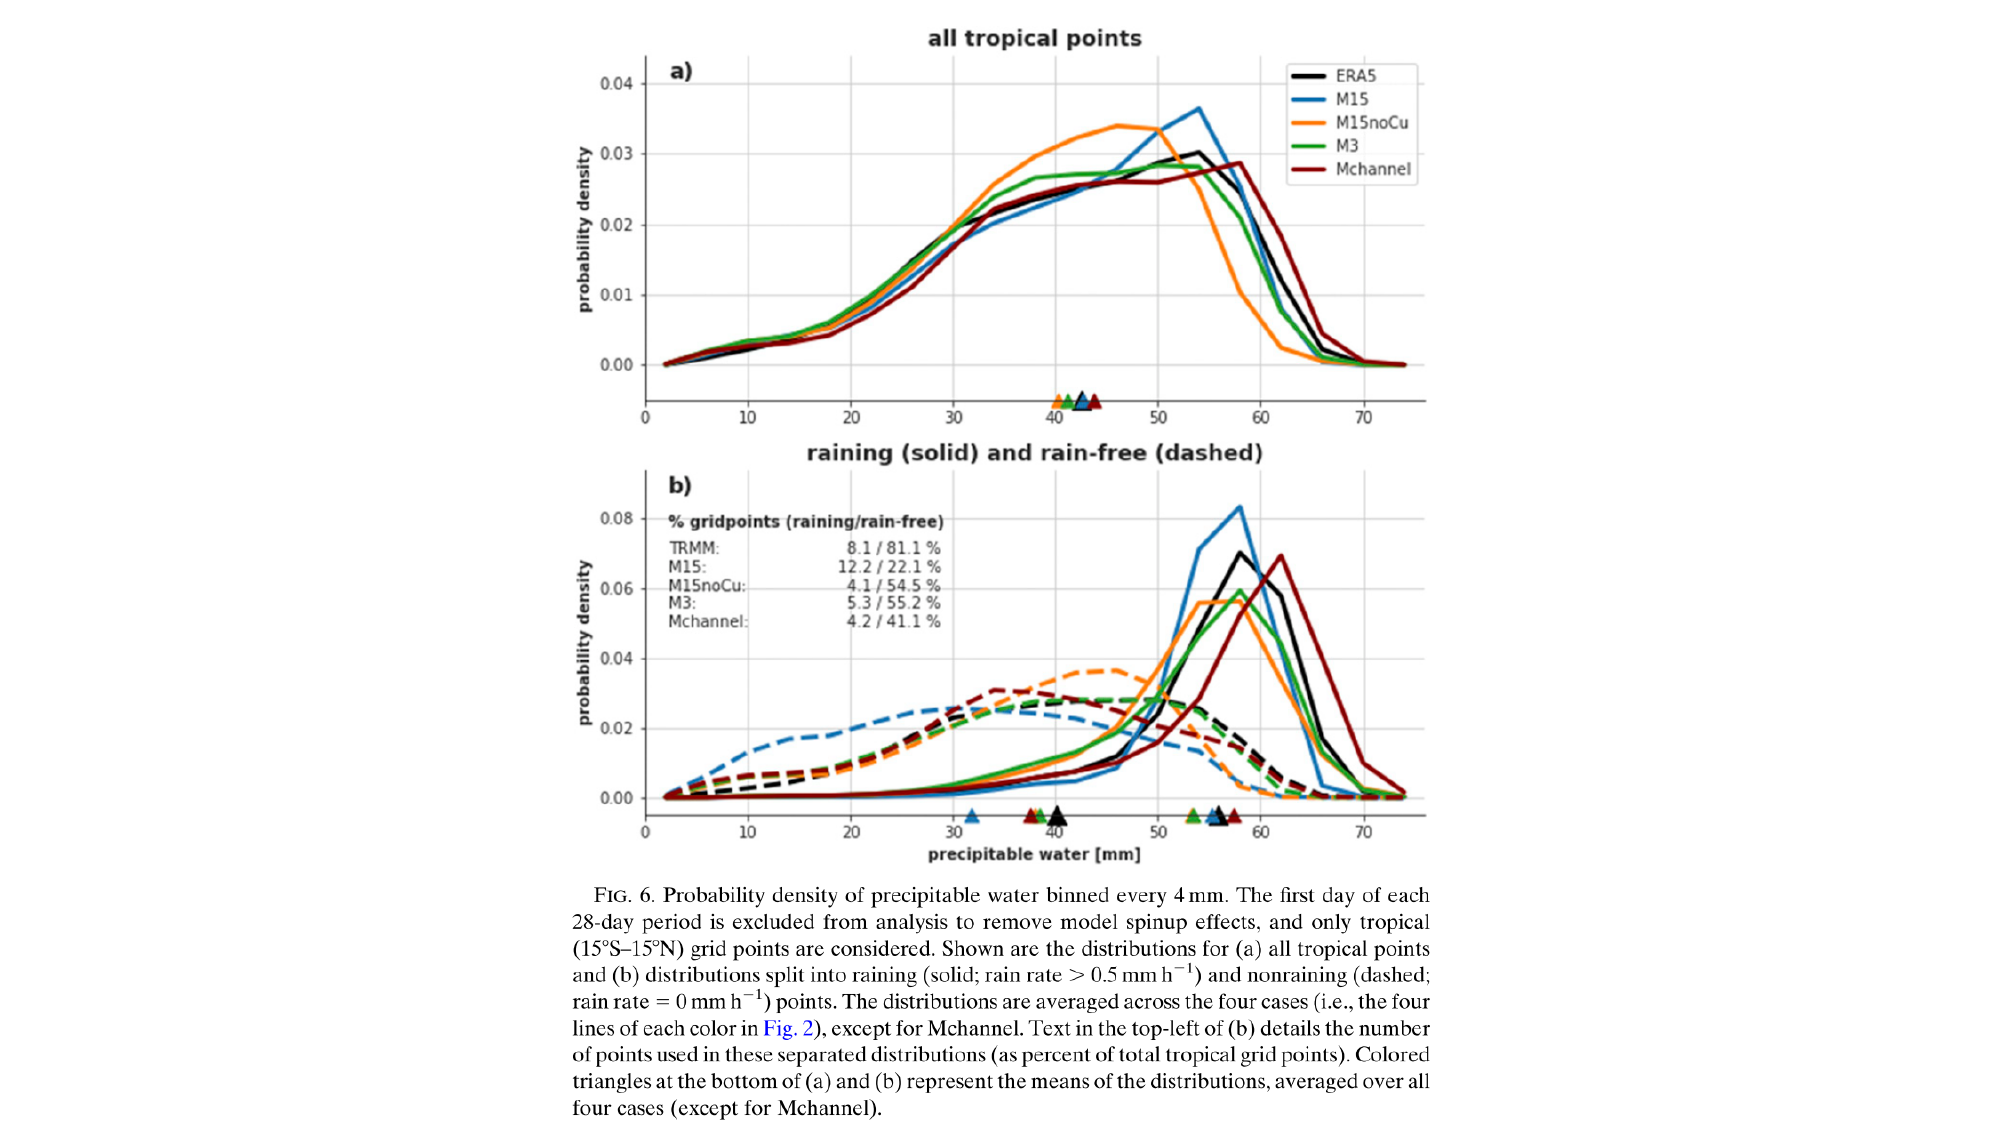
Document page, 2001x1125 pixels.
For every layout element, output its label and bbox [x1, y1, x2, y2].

picture [541, 17, 1459, 1125]
